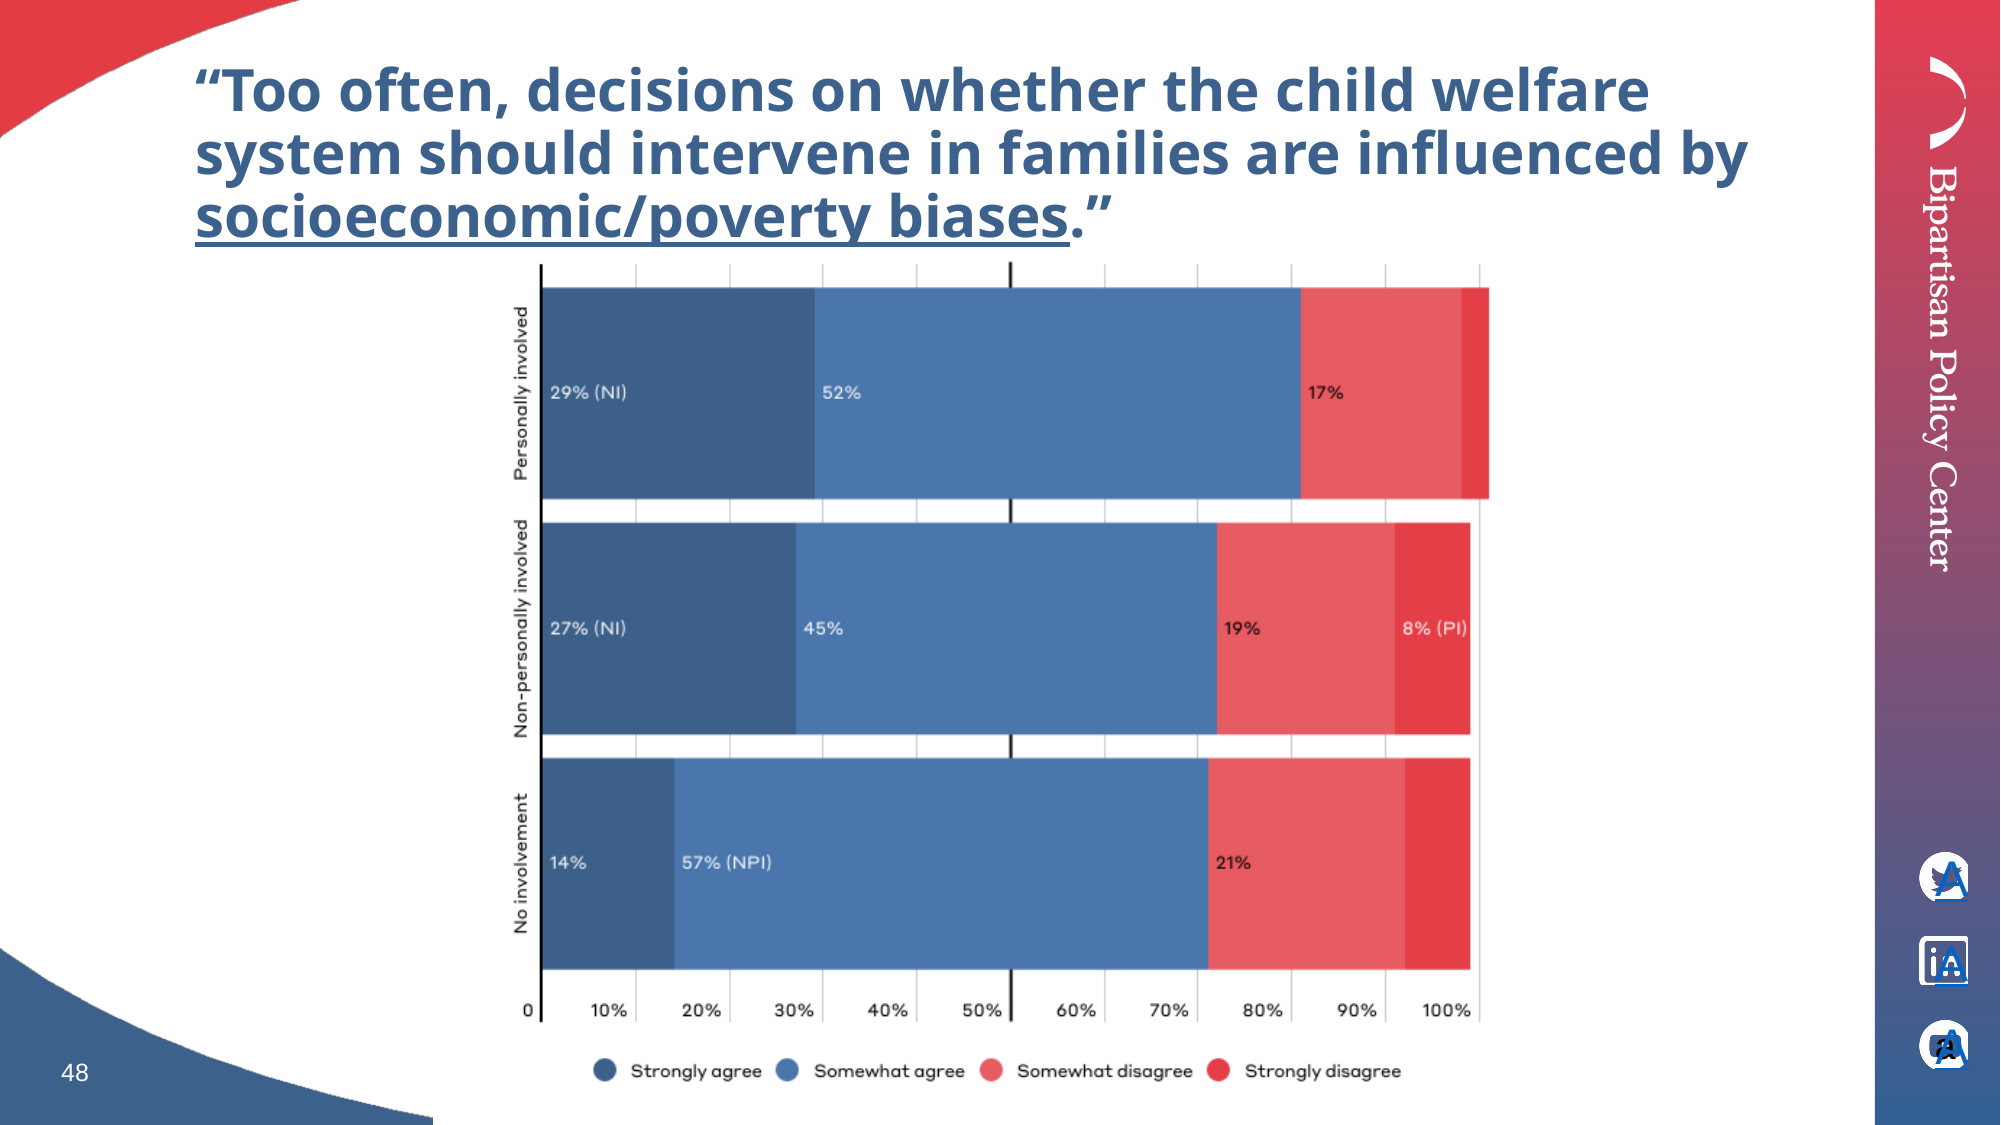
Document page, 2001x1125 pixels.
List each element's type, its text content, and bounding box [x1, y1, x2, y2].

picture [1919, 1020, 1968, 1069]
list “Too often, decisions on whether the child welfare system should intervene in families are influenced by socioeconomic/poverty biases.” [180, 54, 1830, 270]
picture [1919, 936, 1968, 985]
picture [498, 247, 1511, 1125]
picture [1919, 852, 1968, 901]
picture [0, 0, 433, 1125]
picture [1950, 1034, 1958, 1050]
picture [1923, 57, 1966, 571]
picture [1946, 866, 1958, 882]
